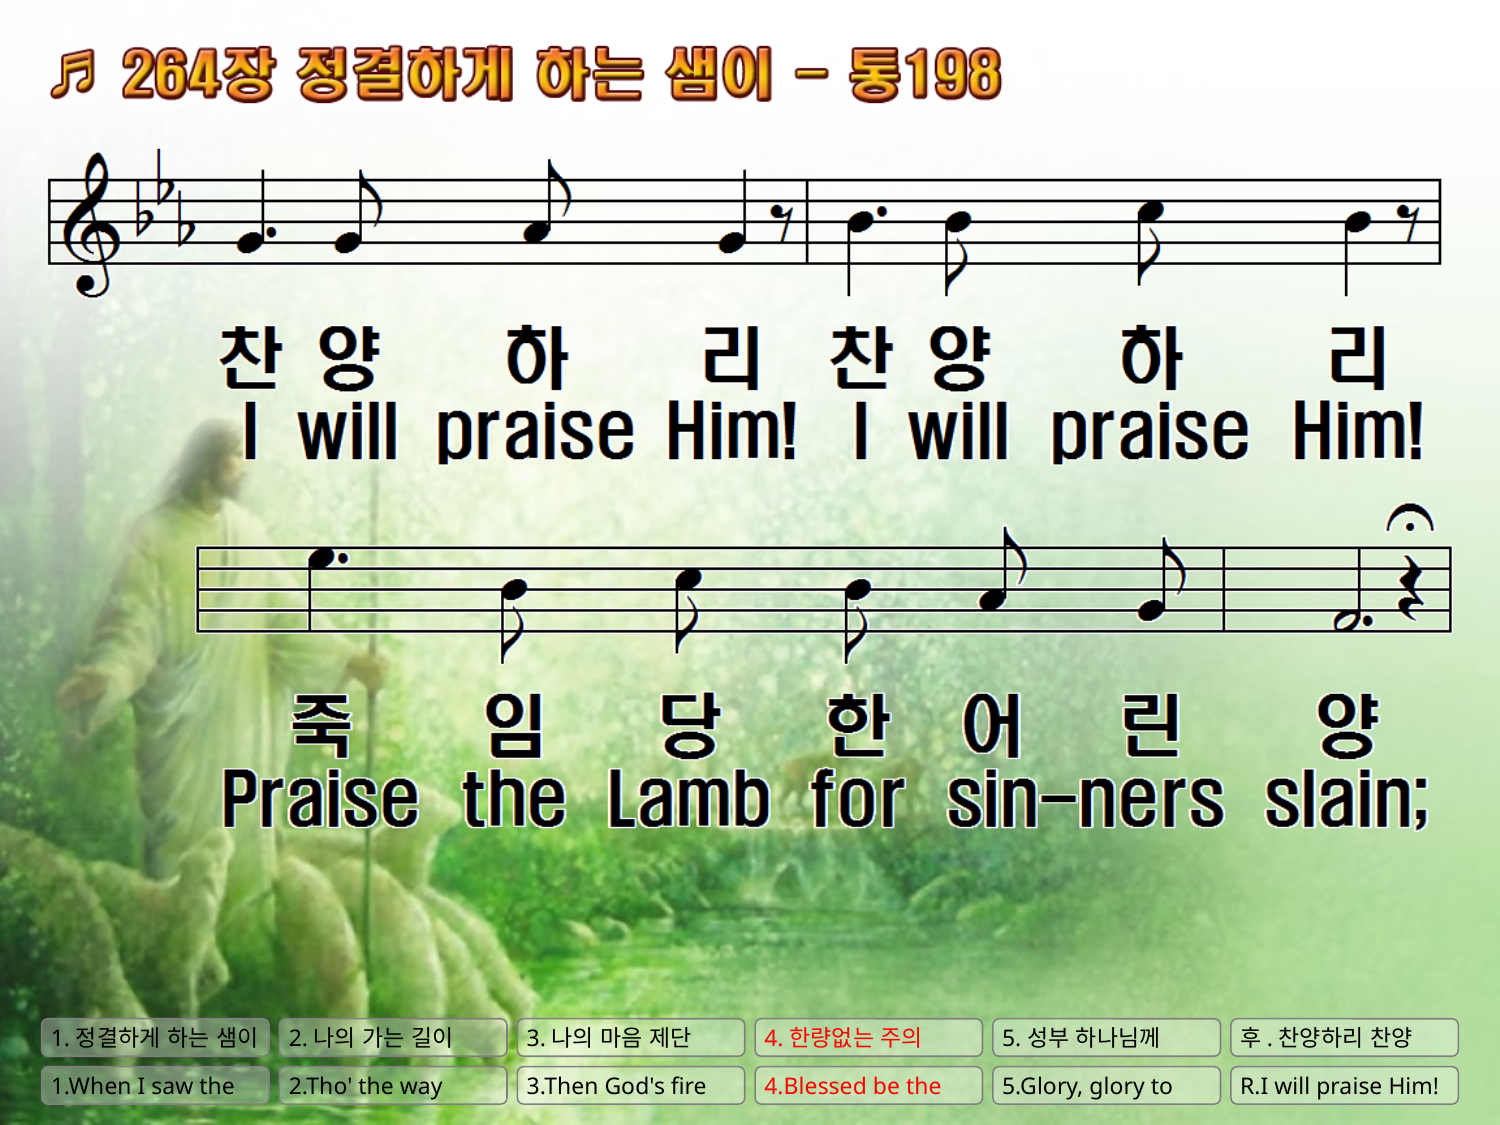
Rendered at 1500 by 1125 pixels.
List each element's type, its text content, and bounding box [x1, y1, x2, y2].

text_box 5.Glory, glory to [992, 1066, 1221, 1105]
picture [0, 0, 1500, 844]
text_box 4.한량없는 주의 [755, 1018, 983, 1057]
text_box 3.Then God's fire [517, 1066, 745, 1105]
text_box 후.찬양하리 찬양 [1230, 1018, 1459, 1057]
text_box 1.정결하게 하는 샘이 [41, 1018, 269, 1057]
text_box 2.Tho' the way [279, 1066, 507, 1105]
text_box R.I will praise Him! [1230, 1066, 1459, 1105]
text_box 4.Blessed be the [755, 1066, 983, 1105]
text_box 1.When I saw the [41, 1066, 269, 1105]
text_box 3.나의 마음 제단 [517, 1018, 745, 1057]
text_box 5.성부 하나님께 [992, 1018, 1221, 1057]
text_box 2.나의 가는 길이 [279, 1018, 507, 1057]
